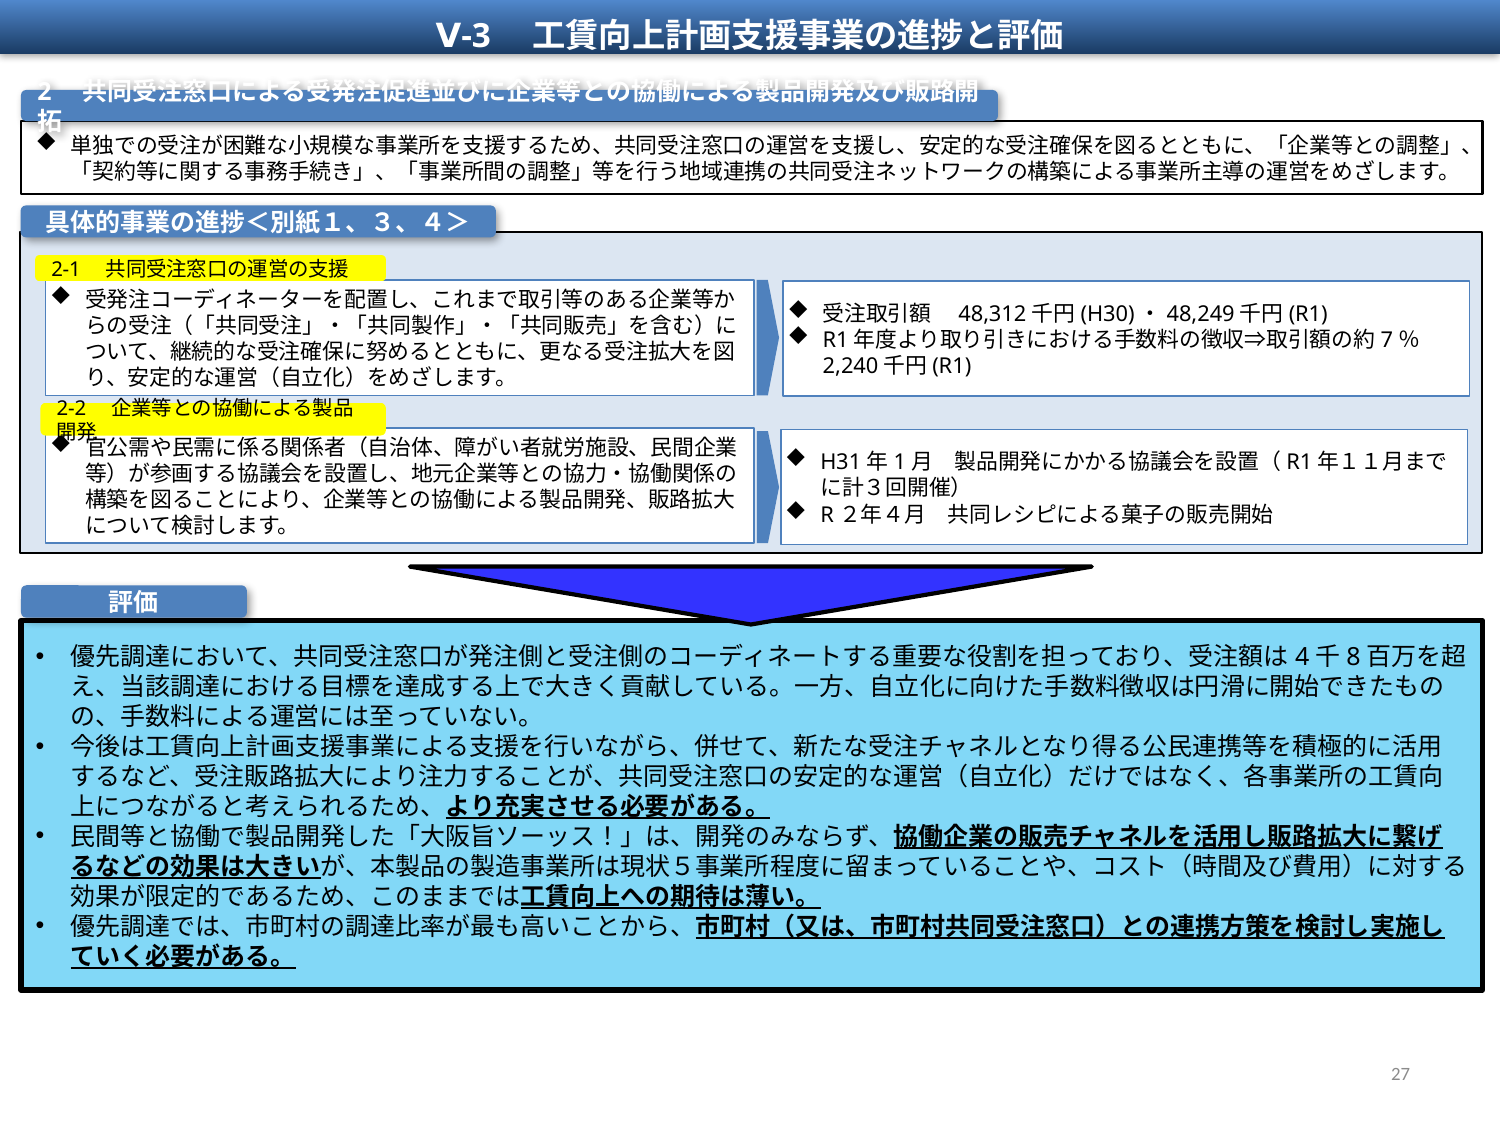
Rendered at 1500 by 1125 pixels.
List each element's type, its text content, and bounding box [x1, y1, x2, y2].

slide_number 27 [1074, 1042, 1425, 1103]
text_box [19, 89, 1483, 991]
text_box Ⅴ-3 工賃向上計画支援事業の進捗と評価 [0, 0, 1500, 54]
